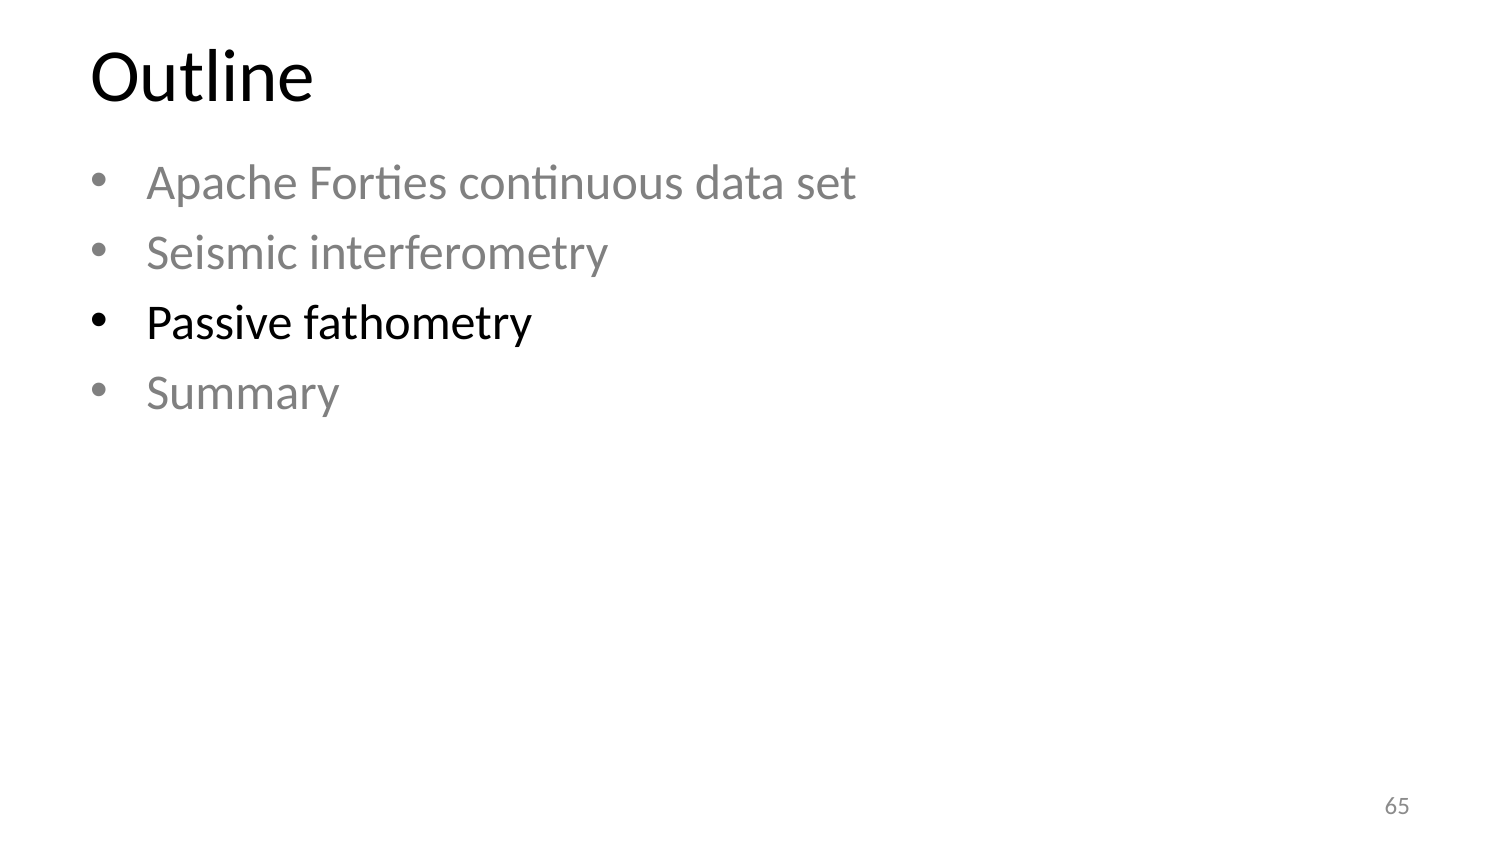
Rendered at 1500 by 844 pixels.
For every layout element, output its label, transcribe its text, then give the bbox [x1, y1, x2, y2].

slide_number 65 [1074, 782, 1425, 827]
list Apache Forties continuous data set Seismic interferometry Passive fathometry Summary [75, 141, 1425, 754]
title Outline [75, 1, 1425, 141]
